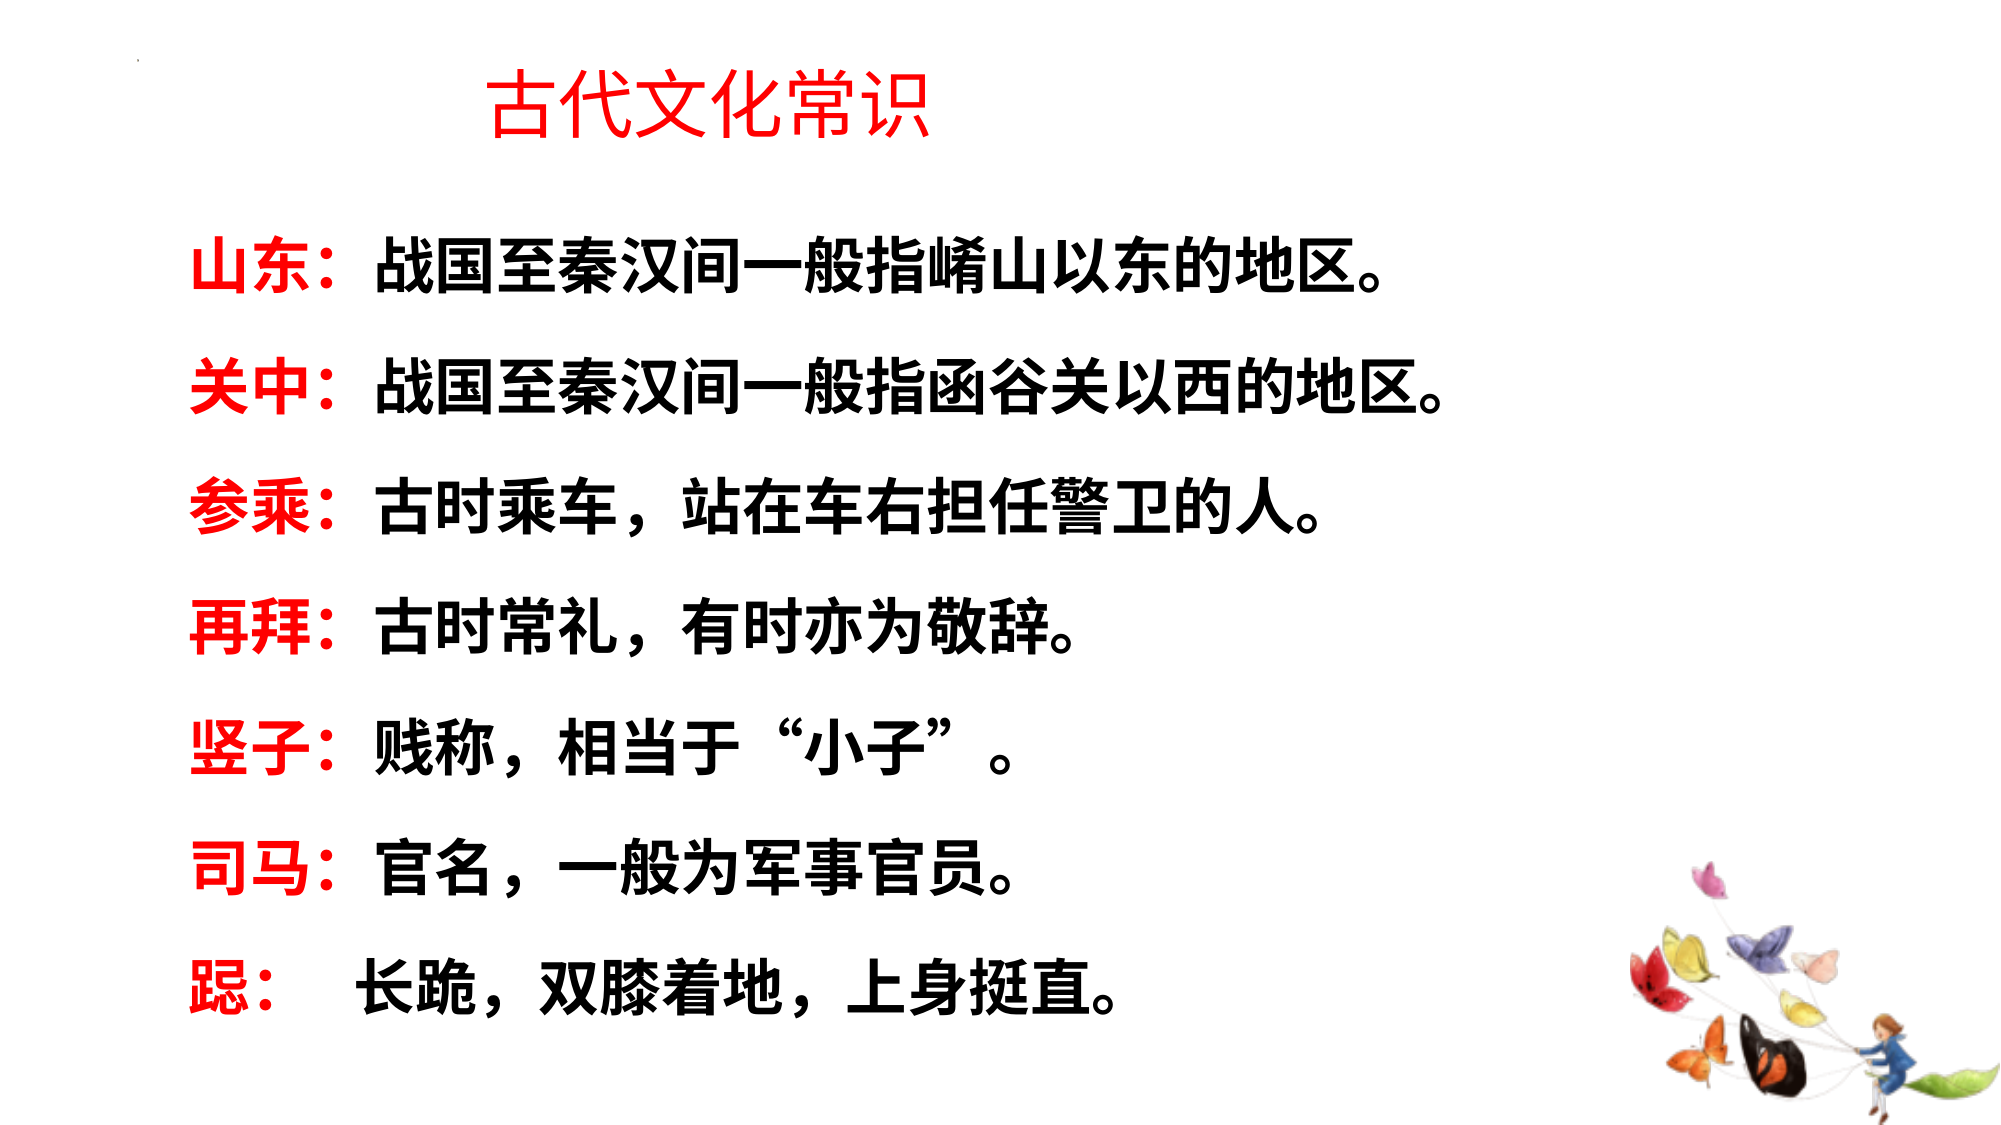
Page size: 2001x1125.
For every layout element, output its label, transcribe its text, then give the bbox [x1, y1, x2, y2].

list 山东：战国至秦汉间一般指崤山以东的地区。 关中：战国至秦汉间一般指函谷关以西的地区。 参乘：古时乘车，站在车右担任警卫的人。 再拜：古时常礼，有时亦为敬辞。 竖子：贱称，相当于“小子”。 司马：官名，一般为军事官员。 跽： 长跪，双膝着地，上身挺直。 [173, 190, 1827, 1033]
picture [1630, 861, 2000, 1125]
title 古代文化常识 [468, 42, 1189, 151]
text_box [106, 151, 1827, 936]
